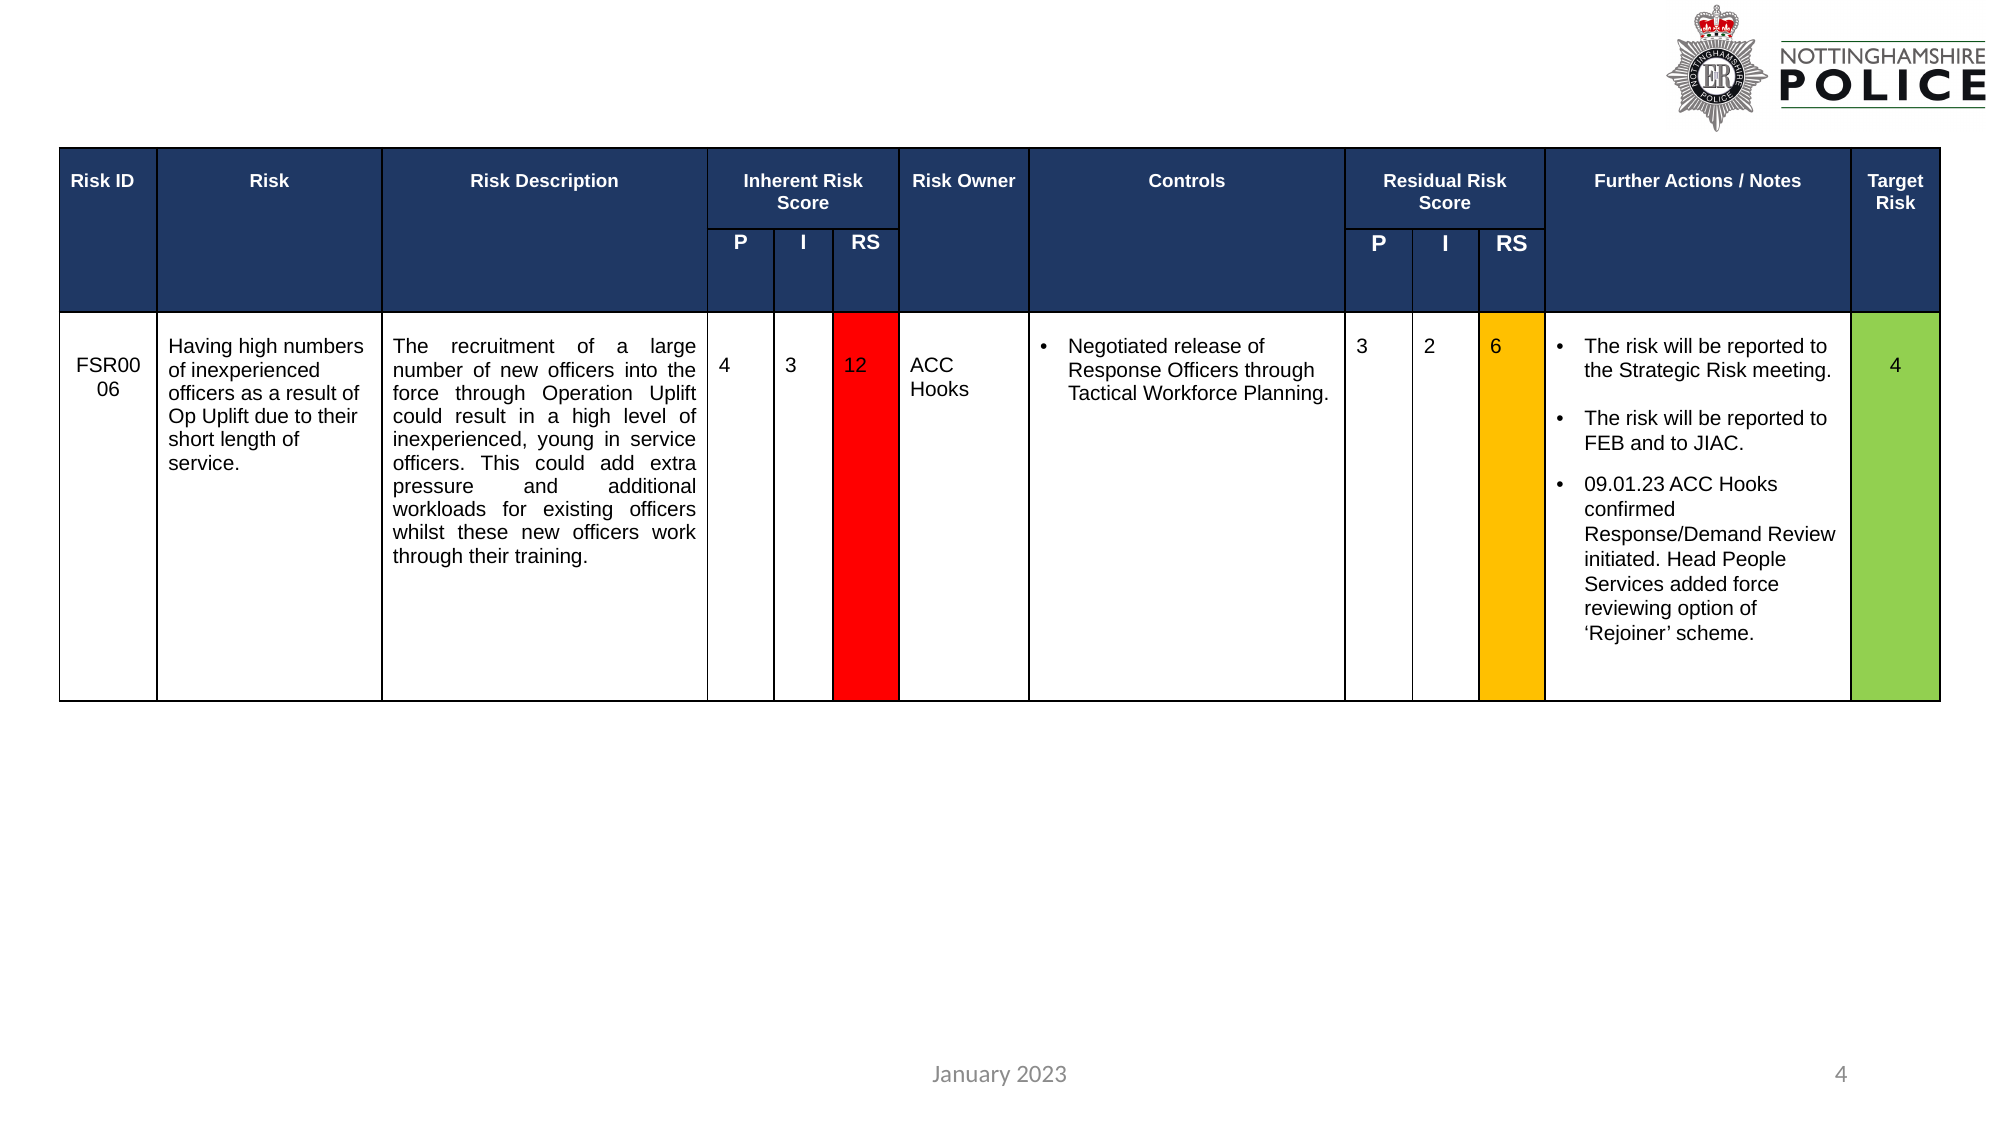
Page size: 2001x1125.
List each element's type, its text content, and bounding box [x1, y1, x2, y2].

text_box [1666, 0, 1986, 133]
table_header Inherent Risk Score [708, 149, 898, 228]
table_header Risk Owner [900, 149, 1028, 311]
table_header Risk Description [383, 149, 707, 311]
table_header Risk [158, 149, 381, 311]
table_cell I [775, 230, 832, 311]
table_cell Having high numbers of inexperienced officers as a result of Op Uplift due to their short length of service. [158, 313, 381, 700]
table_cell RS [1480, 230, 1544, 311]
table_header Target Risk [1852, 149, 1939, 311]
table_cell P [708, 230, 773, 311]
table_cell 4 [1852, 313, 1939, 700]
table_cell 2 [1413, 313, 1478, 700]
table_cell ACC Hooks [900, 313, 1028, 700]
footer January 2023 [662, 1042, 1338, 1103]
table_cell RS [834, 230, 898, 311]
table_cell 12 [834, 313, 898, 700]
table_header Risk ID [60, 149, 156, 311]
table_header Controls [1030, 149, 1344, 311]
table_cell Negotiated release of Response Officers through Tactical Workforce Planning. [1030, 313, 1344, 700]
table_cell 3 [775, 313, 832, 700]
table_cell 6 [1480, 313, 1544, 700]
table_cell P [1346, 230, 1412, 311]
table_cell The risk will be reported to the Strategic Risk meeting. The risk will be reported to FEB and to JIAC. 09.01.23 ACC Hooks confirmed Response/Demand Review initiated. Head People Services added force reviewing option of ‘Rejoiner’ scheme. [1546, 313, 1850, 700]
table_header Further Actions / Notes [1546, 149, 1850, 311]
slide_number 4 [1412, 1042, 1863, 1103]
table_cell I [1413, 230, 1478, 311]
table_cell 4 [708, 313, 773, 700]
table_cell FSR0006 [60, 313, 156, 700]
table_cell 3 [1346, 313, 1412, 700]
table_cell The recruitment of a large number of new officers into the force through Operation Uplift could result in a high level of inexperienced, young in service officers. This could add extra pressure and additional workloads for existing officers whilst these new officers work through their training. [383, 313, 707, 700]
table_header Residual Risk Score [1346, 149, 1544, 228]
